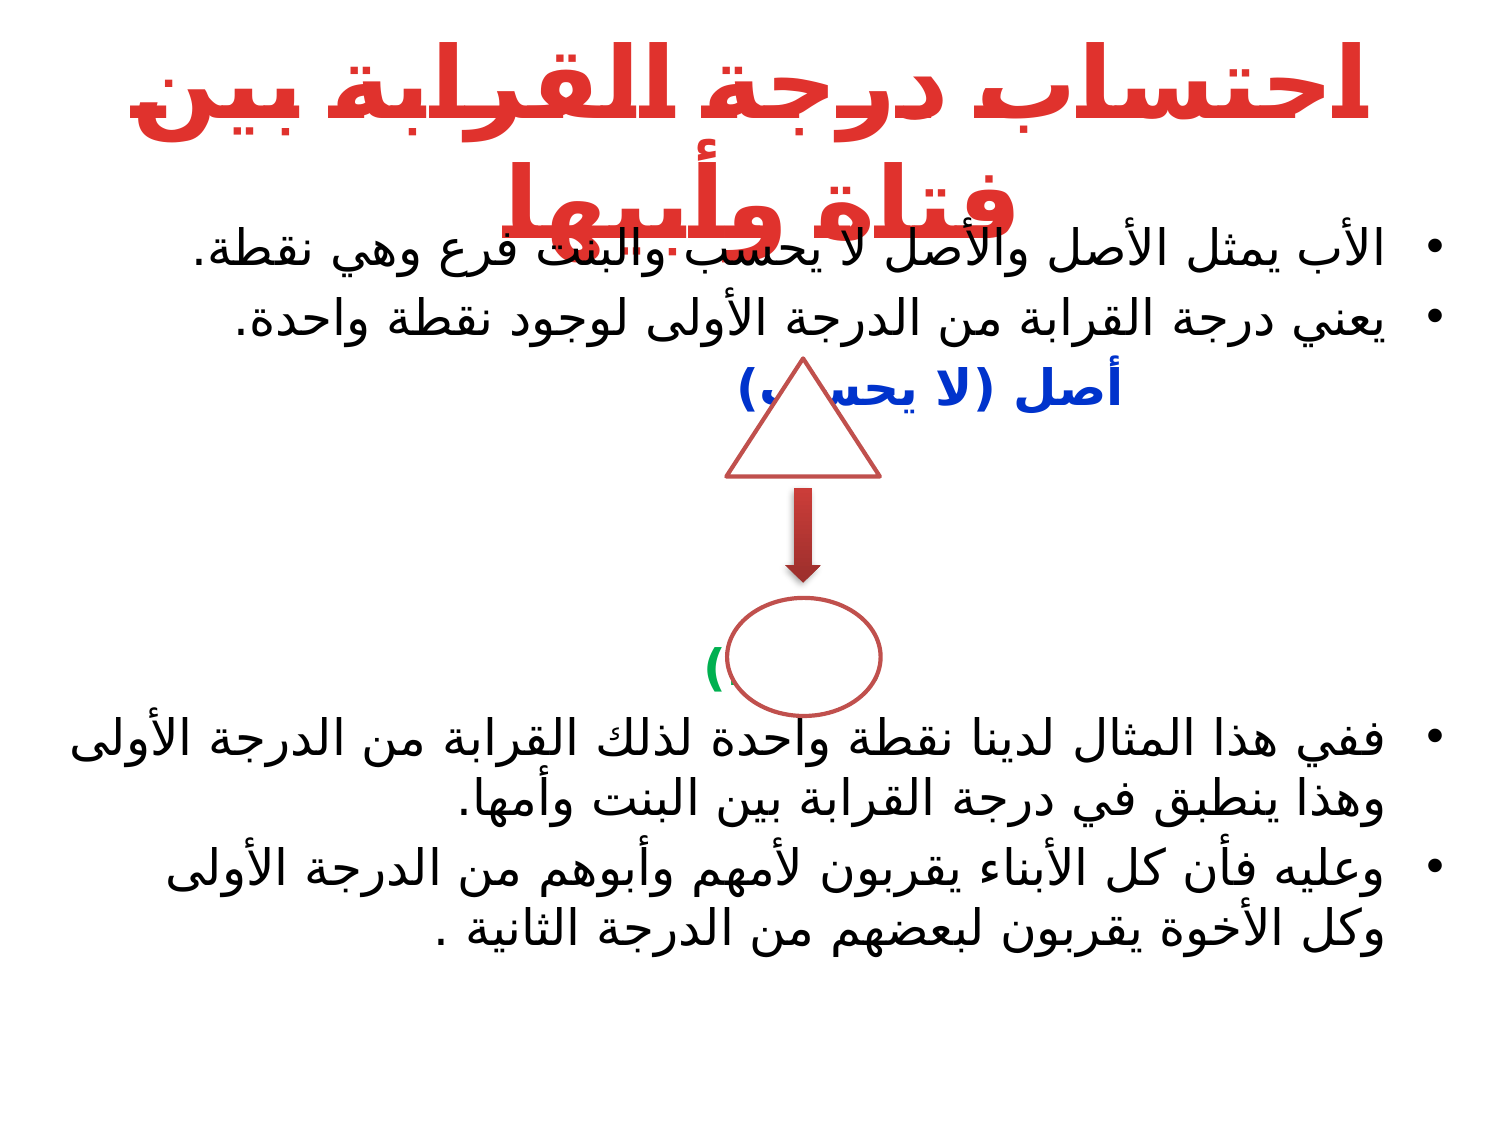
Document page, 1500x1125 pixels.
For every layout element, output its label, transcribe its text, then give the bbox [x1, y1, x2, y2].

title احتساب درجة القرابة بين فتاة وأبيها [75, 45, 1425, 208]
text_box [785, 488, 821, 583]
text_box [724, 356, 882, 479]
list الأب يمثل الأصل والأصل لا يحسب والبنت فرع وهي نقطة. يعني درجة القرابة من الدرجة الأولى لوجود نقطة واحدة. أصل (لا يحسب) فرع (.) ففي هذا المثال لدينا نقطة واحدة لذلك القرابة من الدرجة الأولى وهذا ينطبق في درجة القرابة بين البنت وأمها. وعليه فأن كل الأبناء يقربون لأمهم وأبوهم من الدرجة الأولى وكل الأخوة يقربون لبعضهم من الدرجة الثانية . [41, 208, 1459, 1071]
text_box [724, 595, 883, 719]
